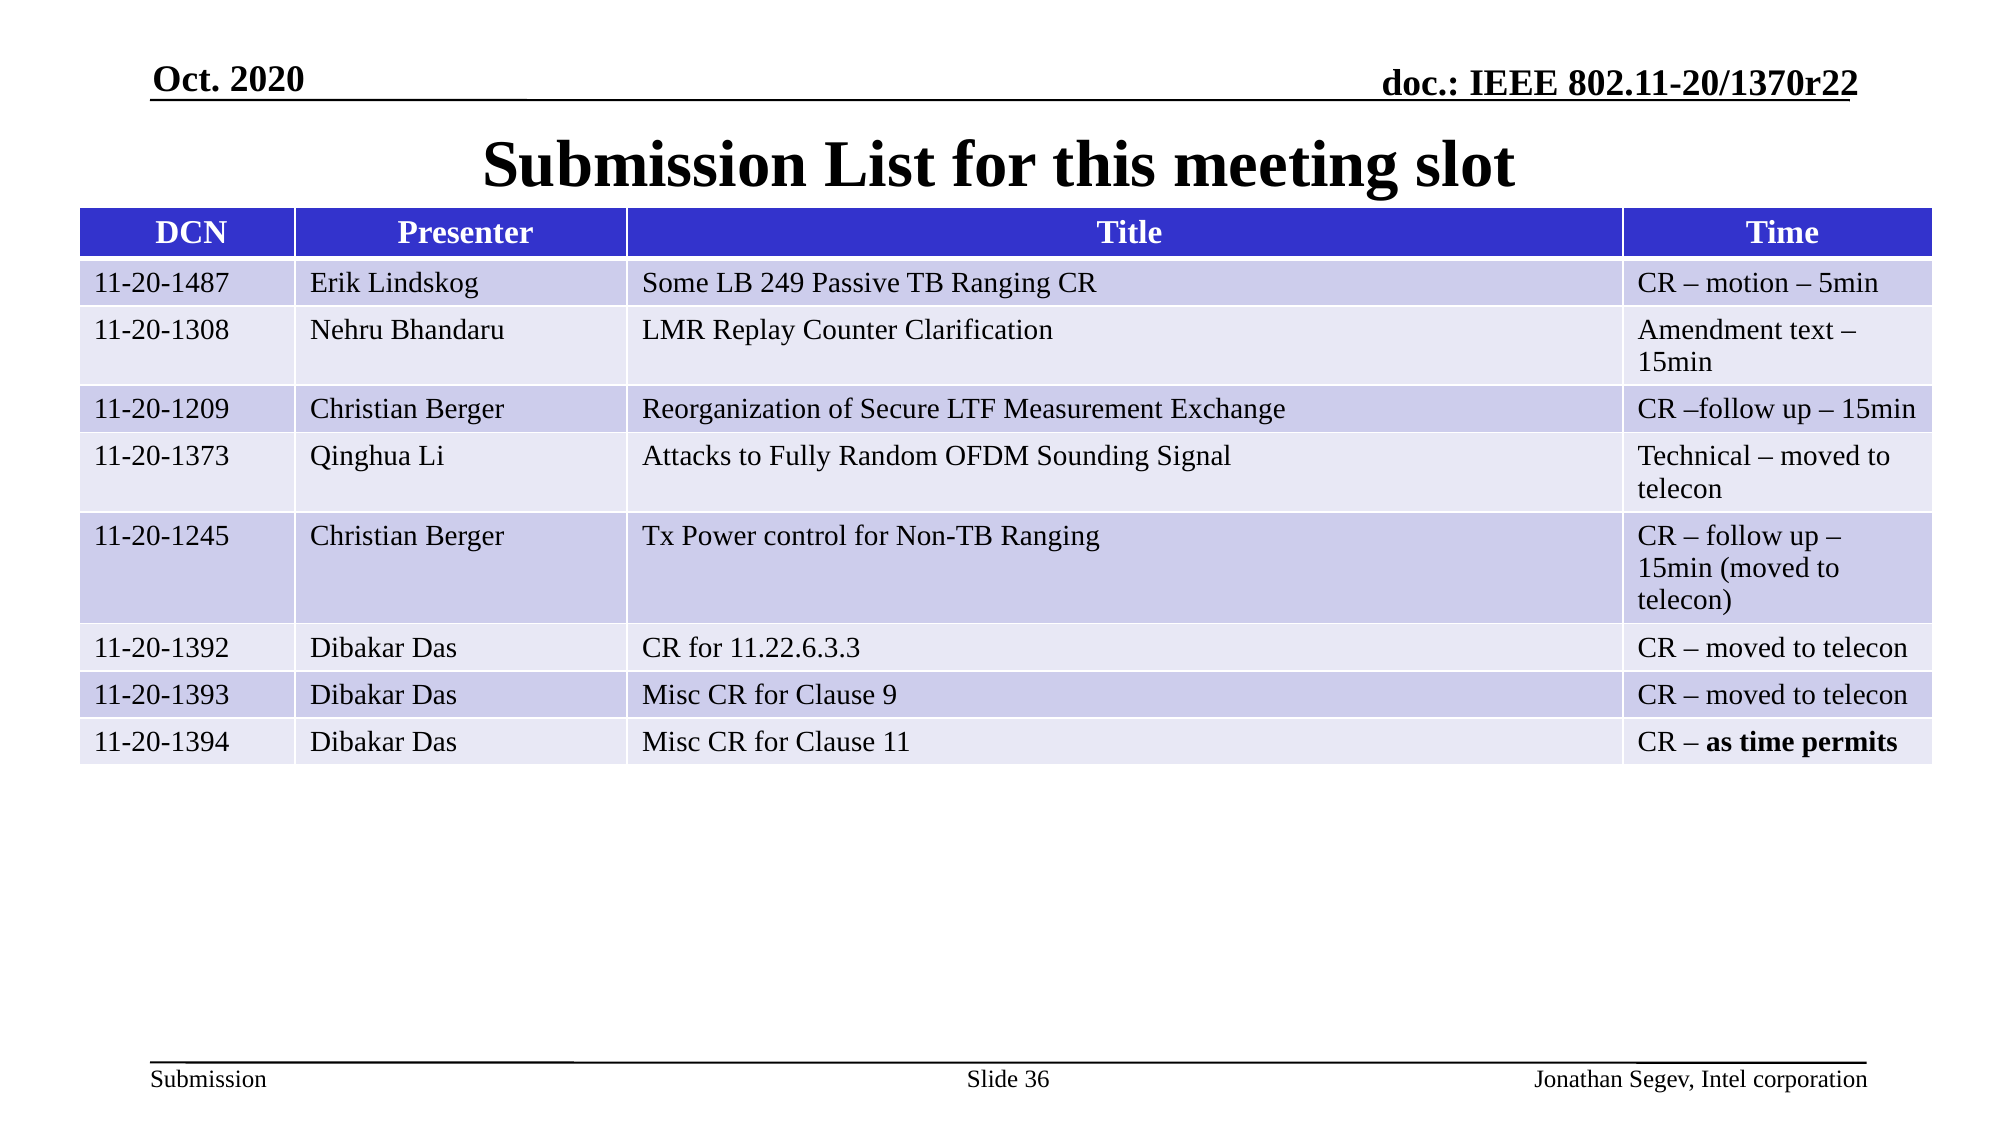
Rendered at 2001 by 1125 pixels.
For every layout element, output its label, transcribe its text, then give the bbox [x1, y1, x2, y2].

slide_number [152, 54, 563, 100]
table_cell Amendment text – 15min [1624, 307, 1932, 384]
table_cell Christian Berger [296, 386, 626, 432]
table_cell CR – moved to telecon [1624, 624, 1932, 670]
table_cell 11-20-1393 [80, 672, 294, 717]
table_cell Reorganization of Secure LTF Measurement Exchange [628, 386, 1622, 432]
table_cell Erik Lindskog [296, 261, 626, 305]
table_cell Technical – moved to telecon [1624, 433, 1932, 511]
table_cell CR – as time permits [1624, 719, 1932, 764]
table_cell 11-20-1487 [80, 261, 294, 305]
title Submission List for this meeting slot [149, 112, 1850, 206]
table_cell 11-20-1373 [80, 433, 294, 511]
table_cell 11-20-1392 [80, 624, 294, 670]
table_cell Dibakar Das [296, 719, 626, 764]
table_cell CR for 11.22.6.3.3 [628, 624, 1622, 670]
table_header Title [628, 208, 1622, 256]
table_cell CR –follow up – 15min [1624, 386, 1932, 432]
table_header DCN [80, 208, 294, 256]
table_cell 11-20-1394 [80, 719, 294, 764]
table_cell Misc CR for Clause 11 [628, 719, 1622, 764]
table_cell 11-20-1209 [80, 386, 294, 432]
footer Jonathan Segev, Intel corporation [1171, 1061, 1869, 1093]
table_cell 11-20-1245 [80, 513, 294, 623]
table_cell Dibakar Das [296, 624, 626, 670]
table_cell CR – follow up – 15min (moved to telecon) [1624, 513, 1932, 623]
table_cell Misc CR for Clause 9 [628, 672, 1622, 717]
table_cell Dibakar Das [296, 672, 626, 717]
table_cell CR – motion – 5min [1624, 261, 1932, 305]
table_cell LMR Replay Counter Clarification [628, 307, 1622, 384]
slide_number Slide 36 [950, 1061, 1067, 1123]
table_cell Some LB 249 Passive TB Ranging CR [628, 261, 1622, 305]
table_cell Nehru Bhandaru [296, 307, 626, 384]
table_header Presenter [296, 208, 626, 256]
table_cell Qinghua Li [296, 433, 626, 511]
table_header Time [1624, 208, 1932, 256]
table_cell Christian Berger [296, 513, 626, 623]
table_cell CR – moved to telecon [1624, 672, 1932, 717]
table_cell 11-20-1308 [80, 307, 294, 384]
table_cell Attacks to Fully Random OFDM Sounding Signal [628, 433, 1622, 511]
table_cell Tx Power control for Non-TB Ranging [628, 513, 1622, 623]
